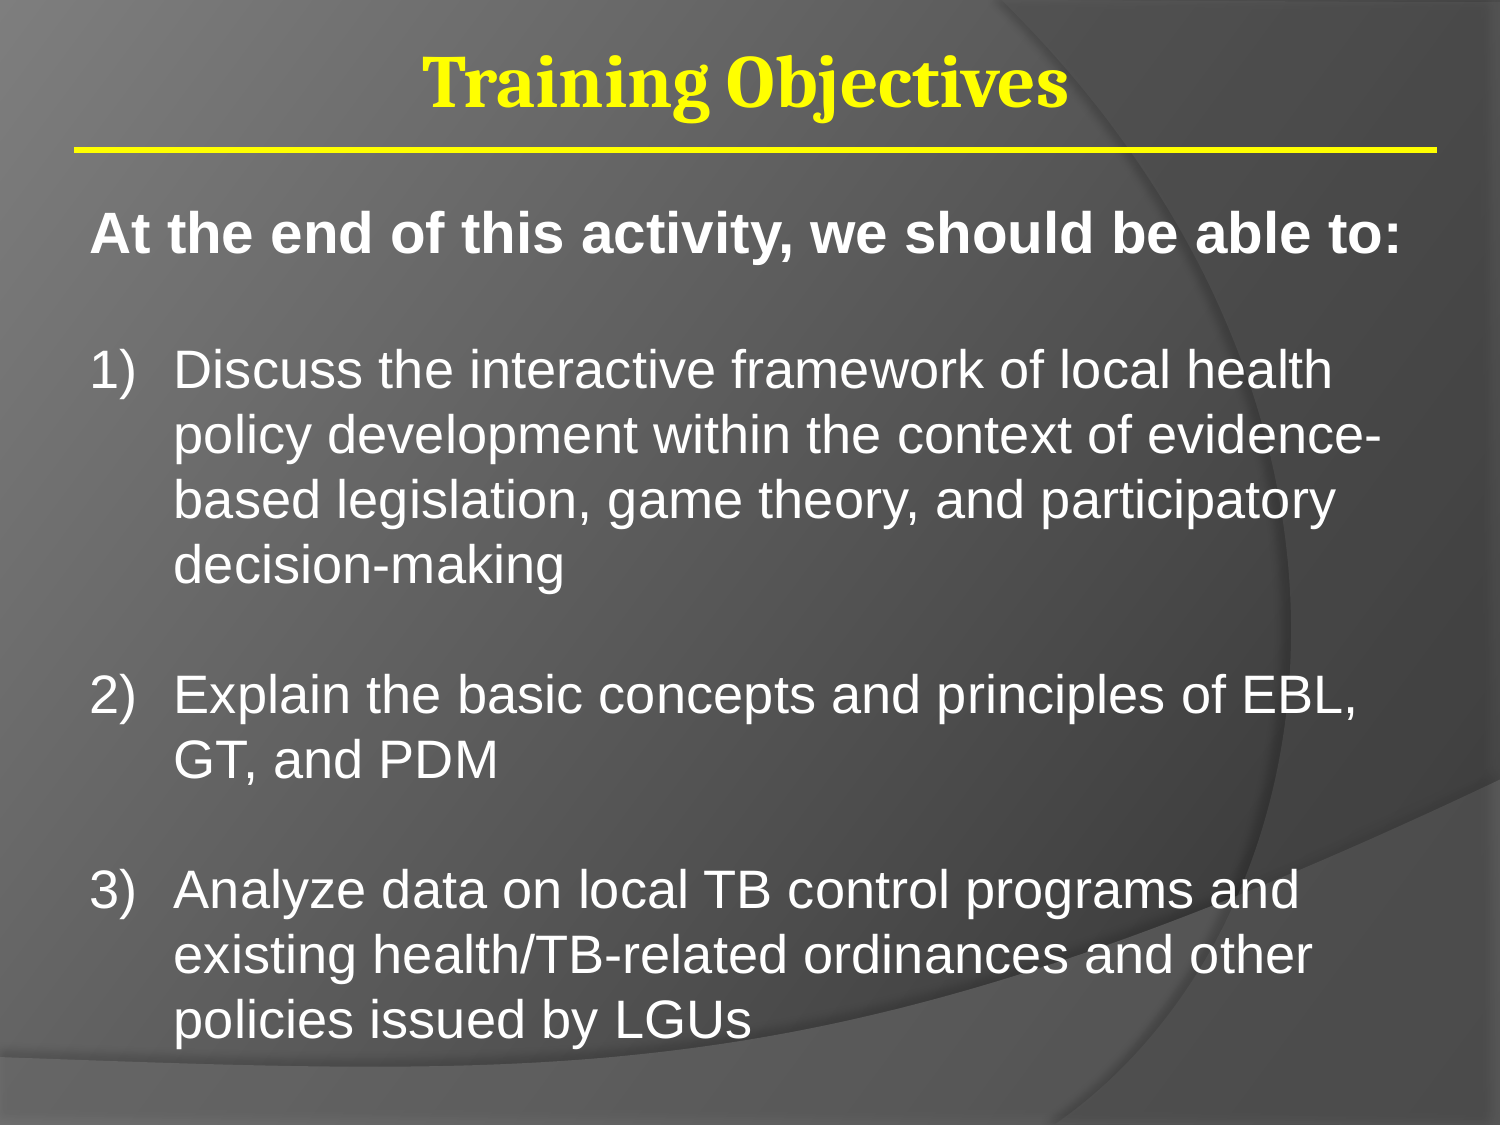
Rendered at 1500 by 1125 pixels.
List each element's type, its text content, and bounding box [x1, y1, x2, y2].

text_box At the end of this activity, we should be able to: Discuss the interactive framework of local health policy development within the context of evidence-based legislation, game theory, and participatory decision-making Explain the basic concepts and principles of EBL, GT, and PDM Analyze data on local TB control programs and existing health/TB-related ordinances and other policies issued by LGUs [74, 187, 1462, 1057]
text_box Training Objectives [407, 24, 1085, 130]
